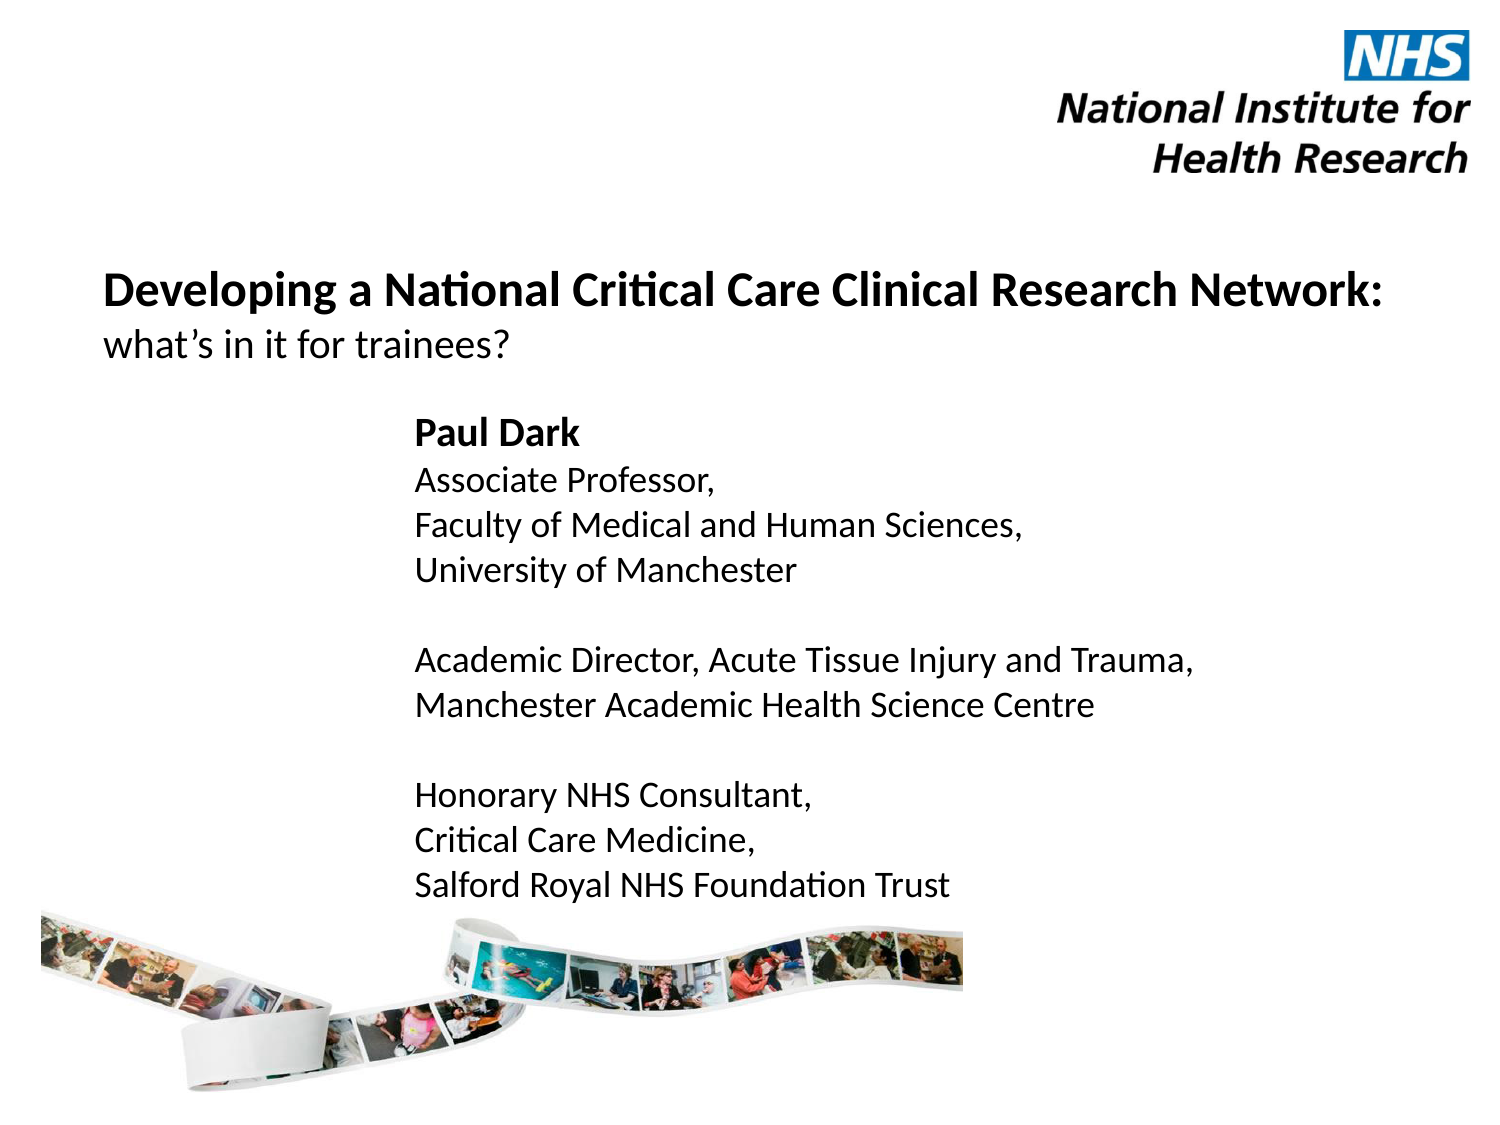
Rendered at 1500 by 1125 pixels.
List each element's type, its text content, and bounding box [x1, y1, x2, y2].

text_box Paul Dark Associate Professor, Faculty of Medical and Human Sciences, University of Manchester Academic Director, Acute Tissue Injury and Trauma, Manchester Academic Health Science Centre Honorary NHS Consultant, Critical Care Medicine, Salford Royal NHS Foundation Trust [399, 397, 1211, 912]
picture [40, 904, 963, 1093]
text_box Developing a National Critical Care Clinical Research Network: what’s in it for trainees? [88, 248, 1471, 374]
picture [1056, 30, 1471, 173]
